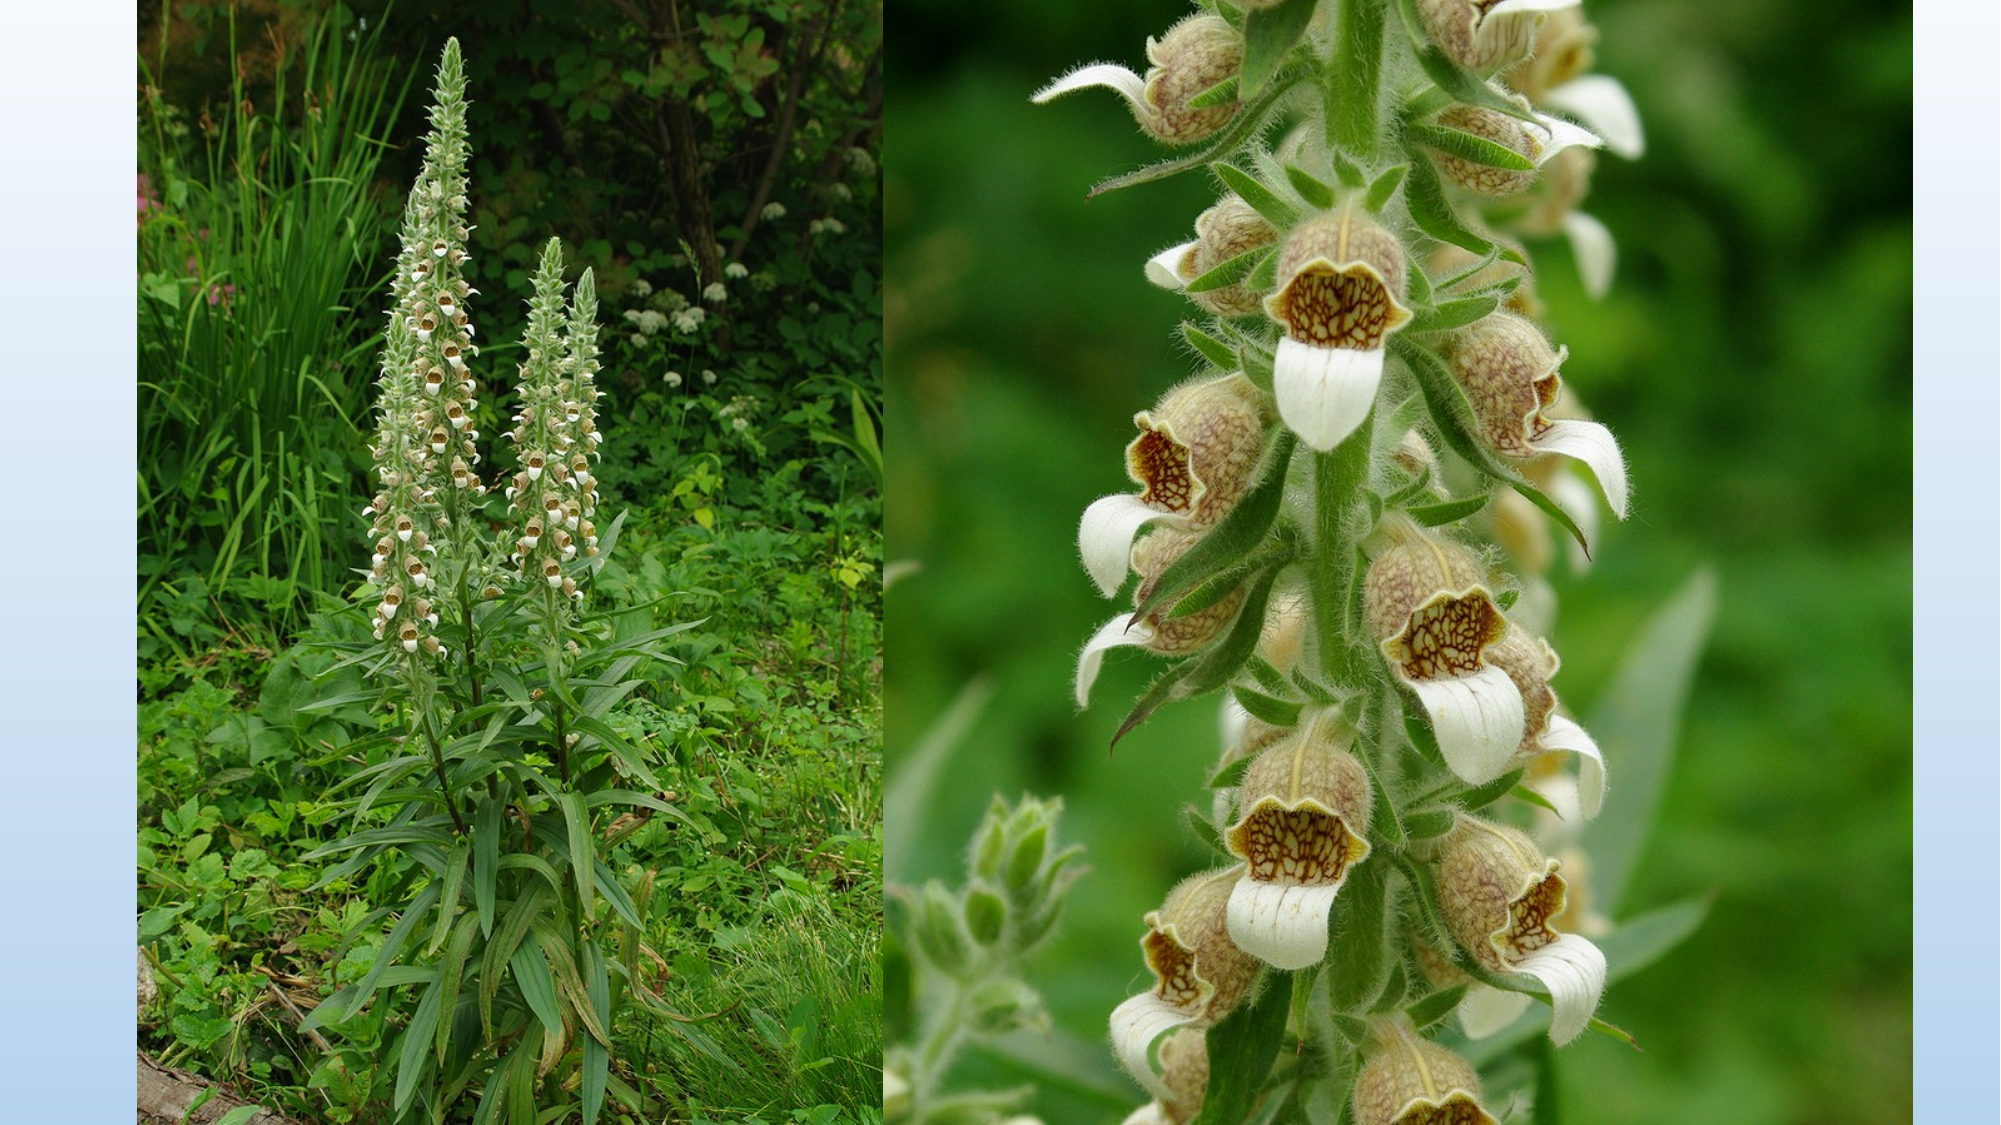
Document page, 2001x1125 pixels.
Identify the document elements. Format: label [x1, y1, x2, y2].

picture [137, 0, 1913, 1125]
